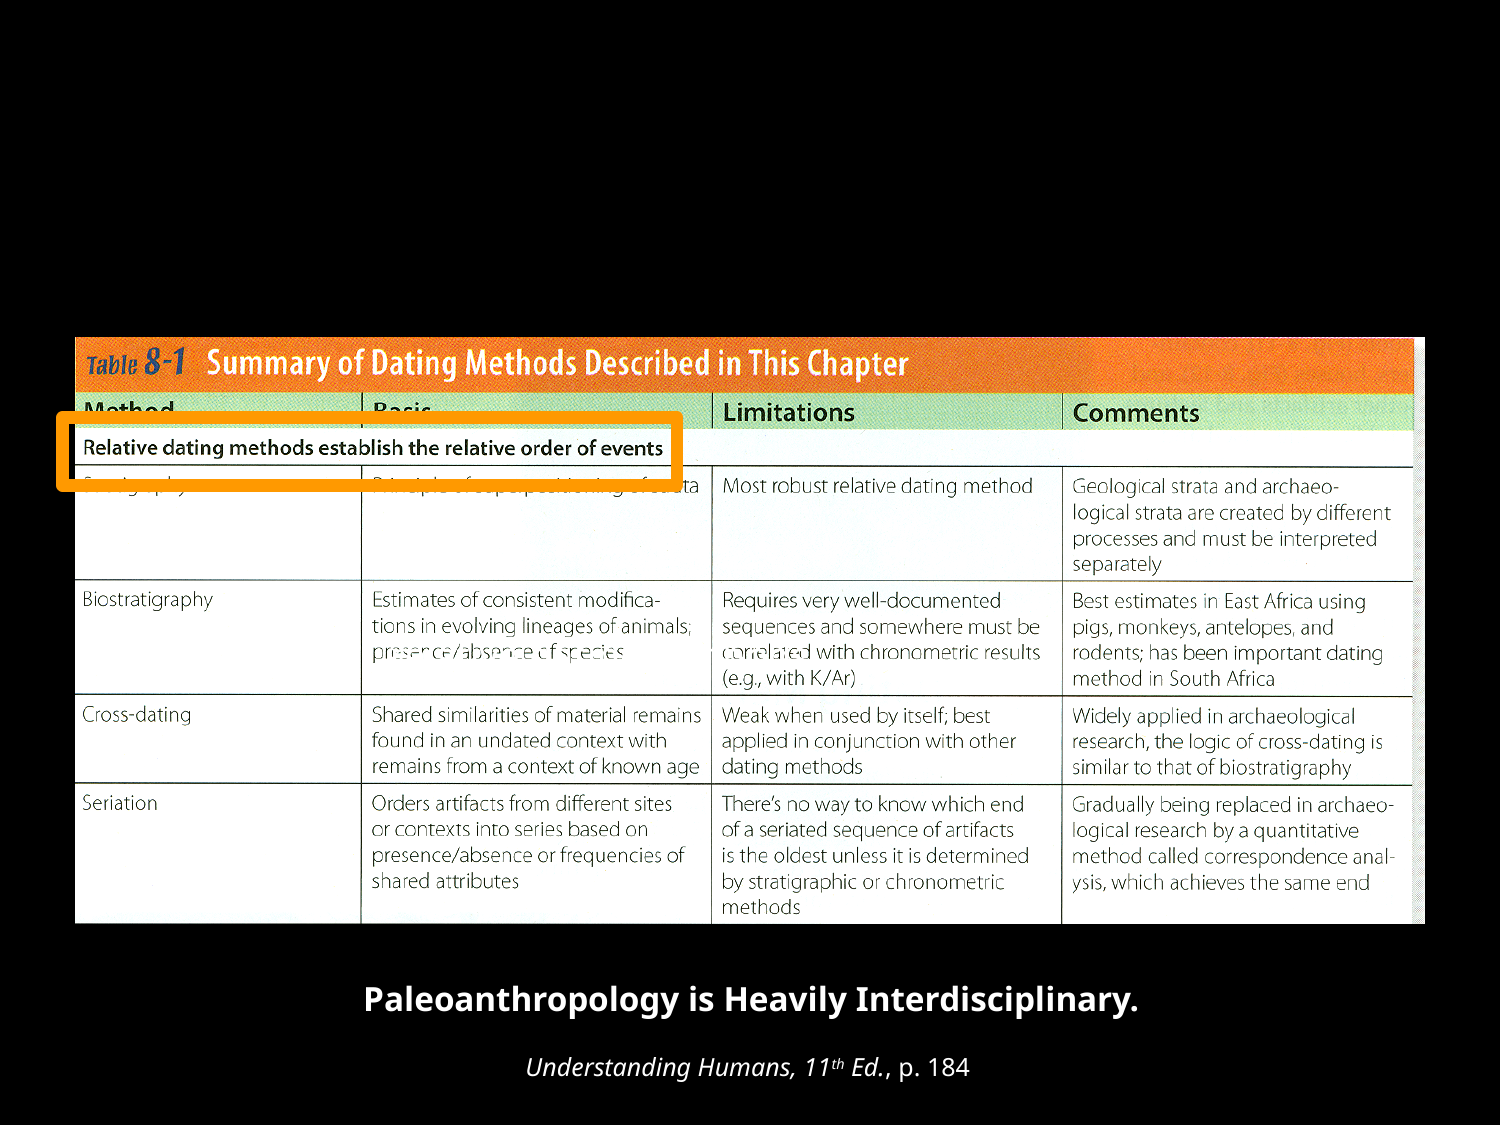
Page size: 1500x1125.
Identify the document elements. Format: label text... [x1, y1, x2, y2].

text_box Understanding Humans, 11th Ed., p. 184 [510, 1029, 985, 1090]
picture [74, 337, 1426, 925]
text_box [60, 415, 69, 488]
text_box Paleoanthropology is Heavily Interdisciplinary. [348, 967, 1156, 1026]
